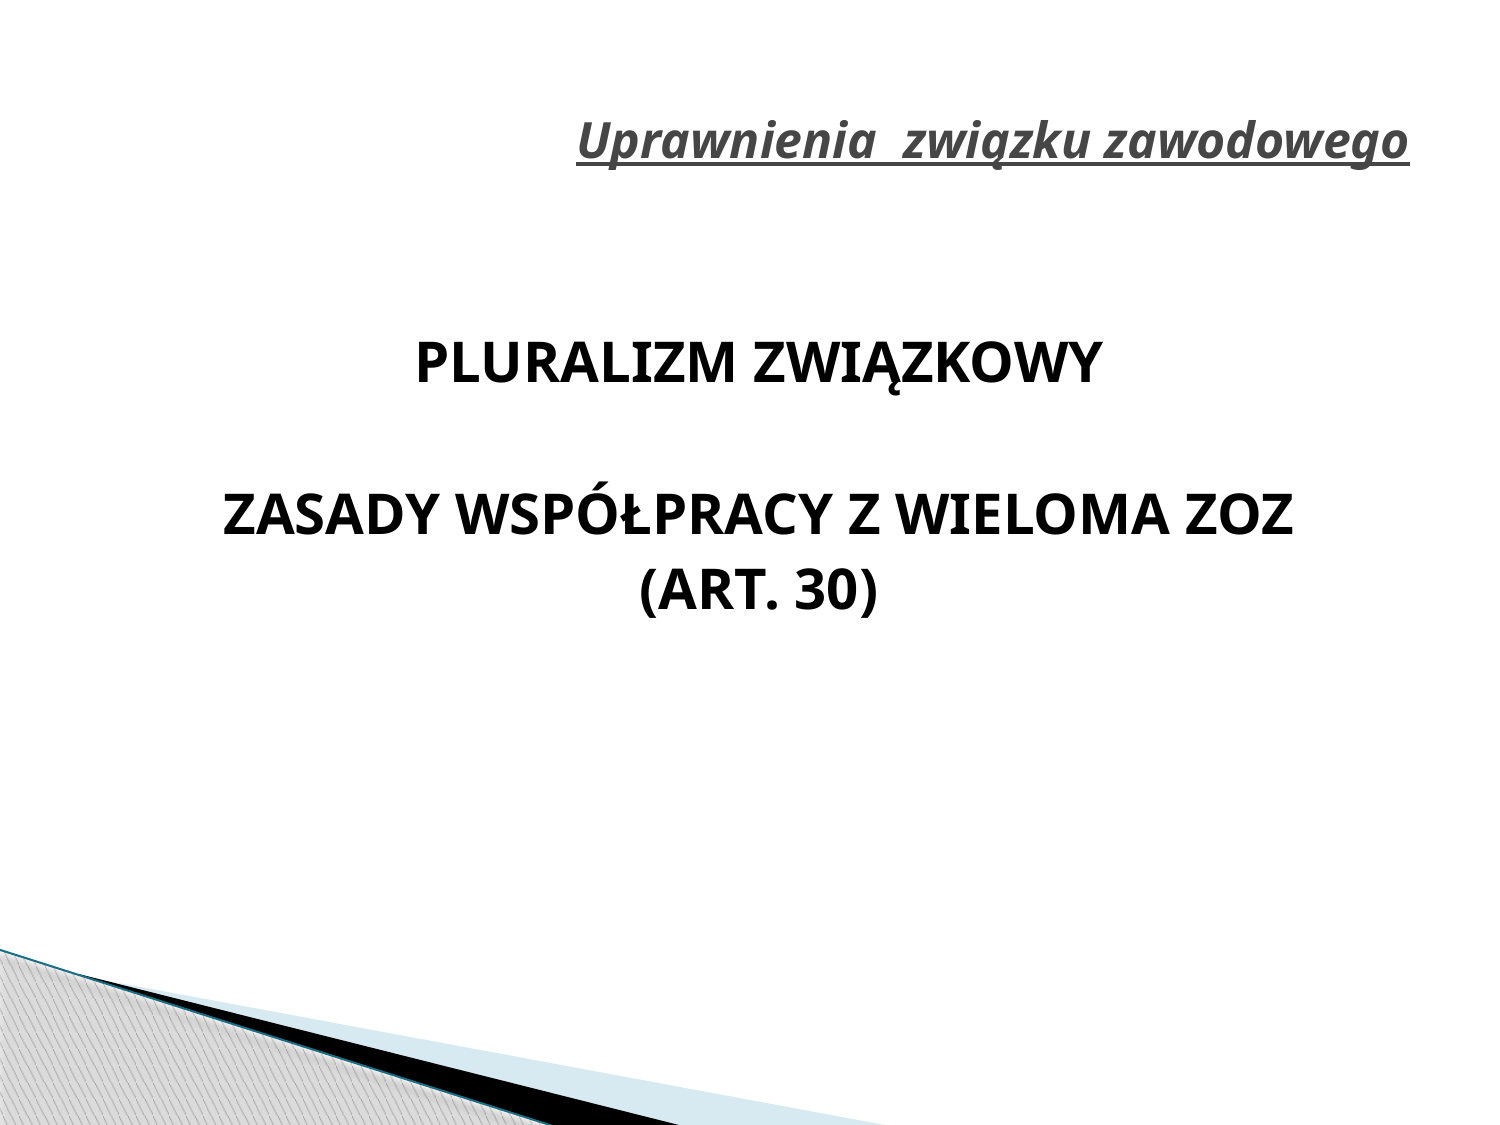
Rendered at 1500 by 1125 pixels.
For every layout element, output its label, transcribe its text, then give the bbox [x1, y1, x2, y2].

title Uprawnienia związku zawodowego [75, 45, 1425, 233]
list PLURALIZM ZWIĄZKOWY ZASADY WSPÓŁPRACY Z WIELOMA ZOZ (ART. 30) [75, 243, 1425, 986]
